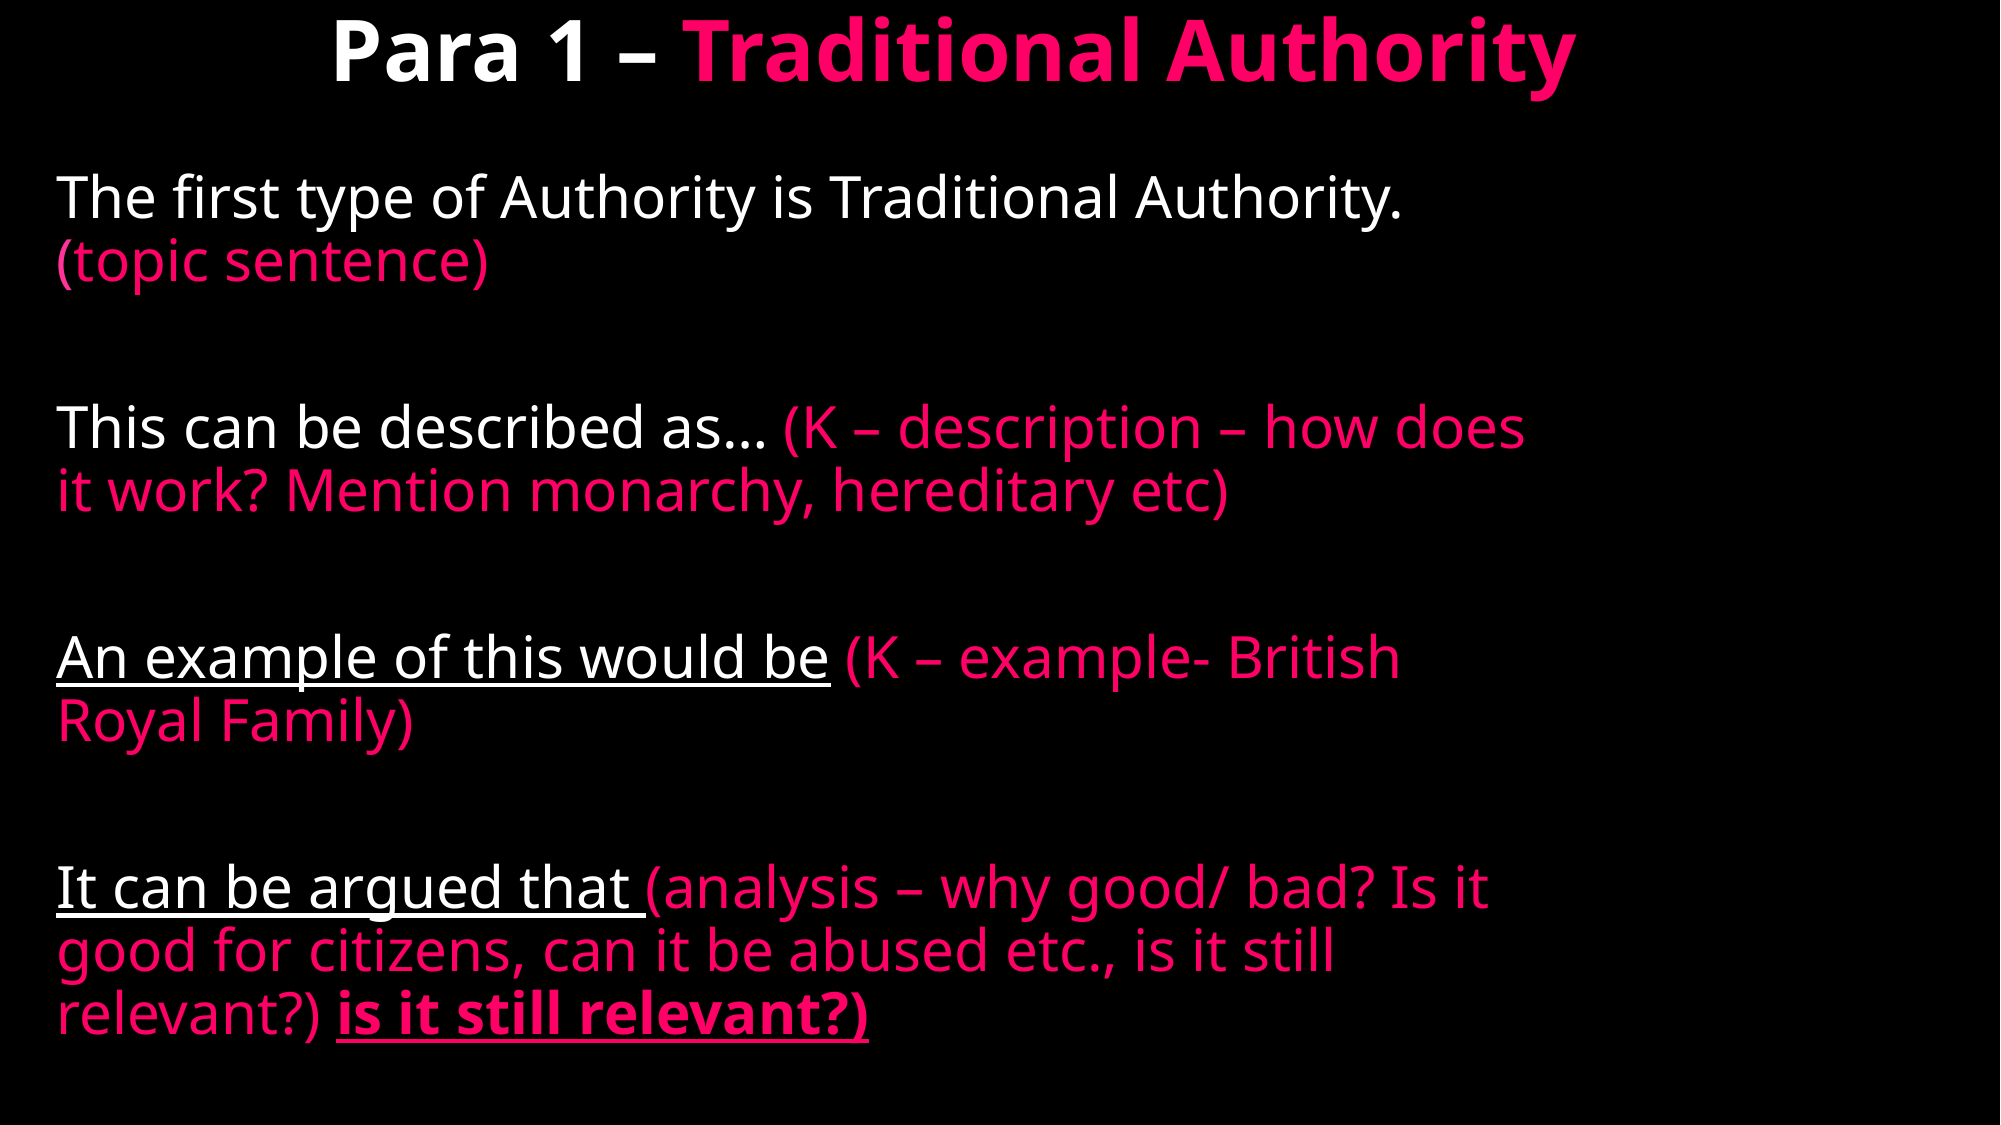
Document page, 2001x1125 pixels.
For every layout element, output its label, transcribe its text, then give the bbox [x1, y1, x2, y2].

title Para 1 – Traditional Authority [314, 0, 1665, 148]
list The first type of Authority is Traditional Authority.(topic sentence) This can be described as… (K – description – how does it work? Mention monarchy, hereditary etc) An example of this would be (K – example- British Royal Family) It can be argued that (analysis – why good/ bad? Is it good for citizens, can it be abused etc., is it still relevant?) is it still relevant?) [41, 160, 1571, 1125]
